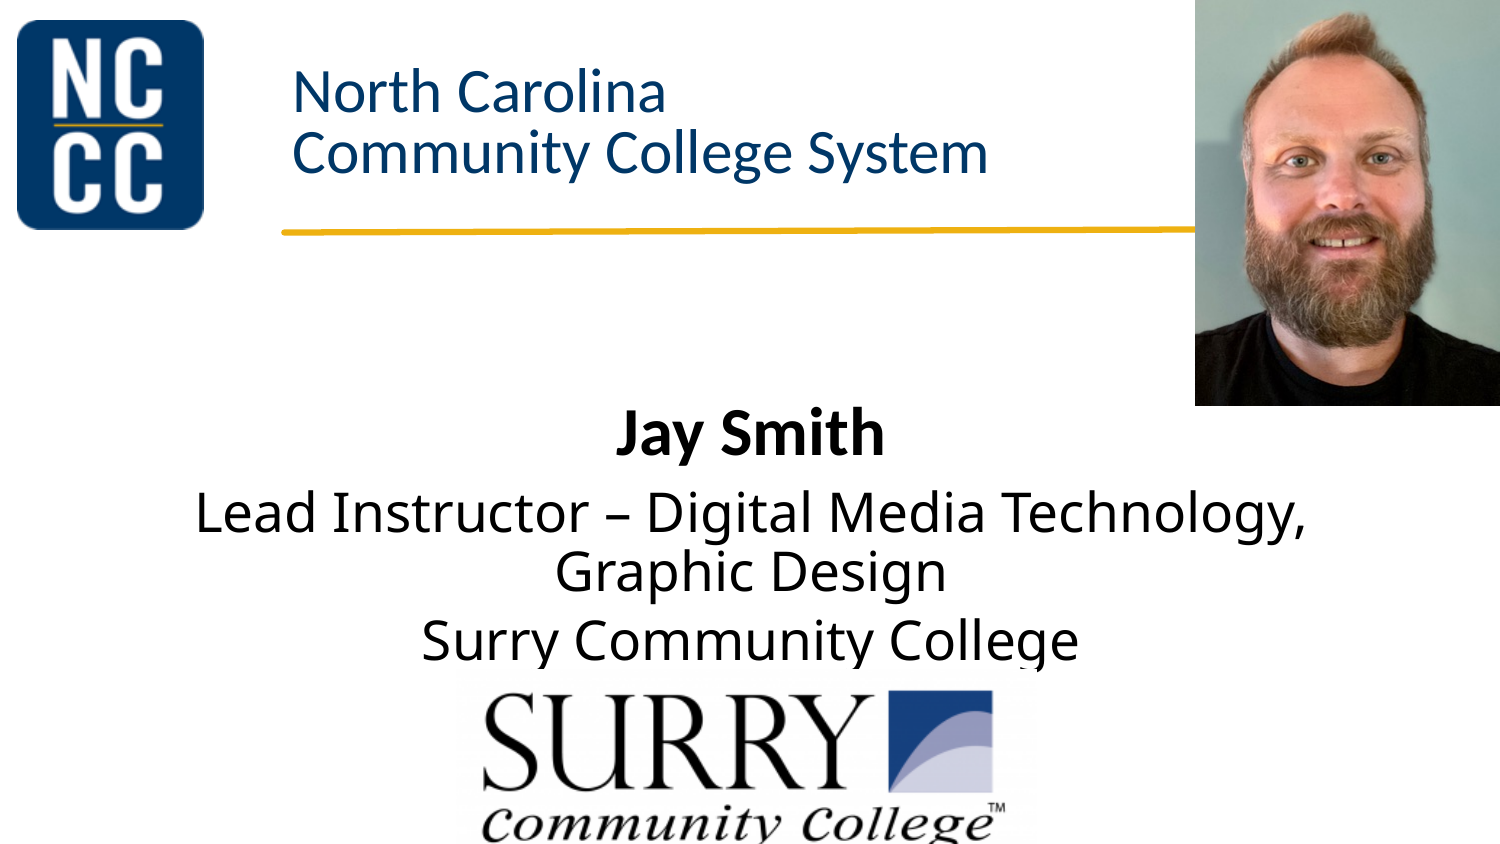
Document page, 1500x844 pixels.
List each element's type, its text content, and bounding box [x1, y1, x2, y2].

picture [456, 669, 1037, 844]
picture [1195, 0, 1500, 406]
title Jay Smith [150, 301, 1354, 477]
picture [17, 20, 204, 230]
subtitle Lead Instructor – Digital Media Technology, Graphic Design Surry Community College [150, 477, 1354, 682]
